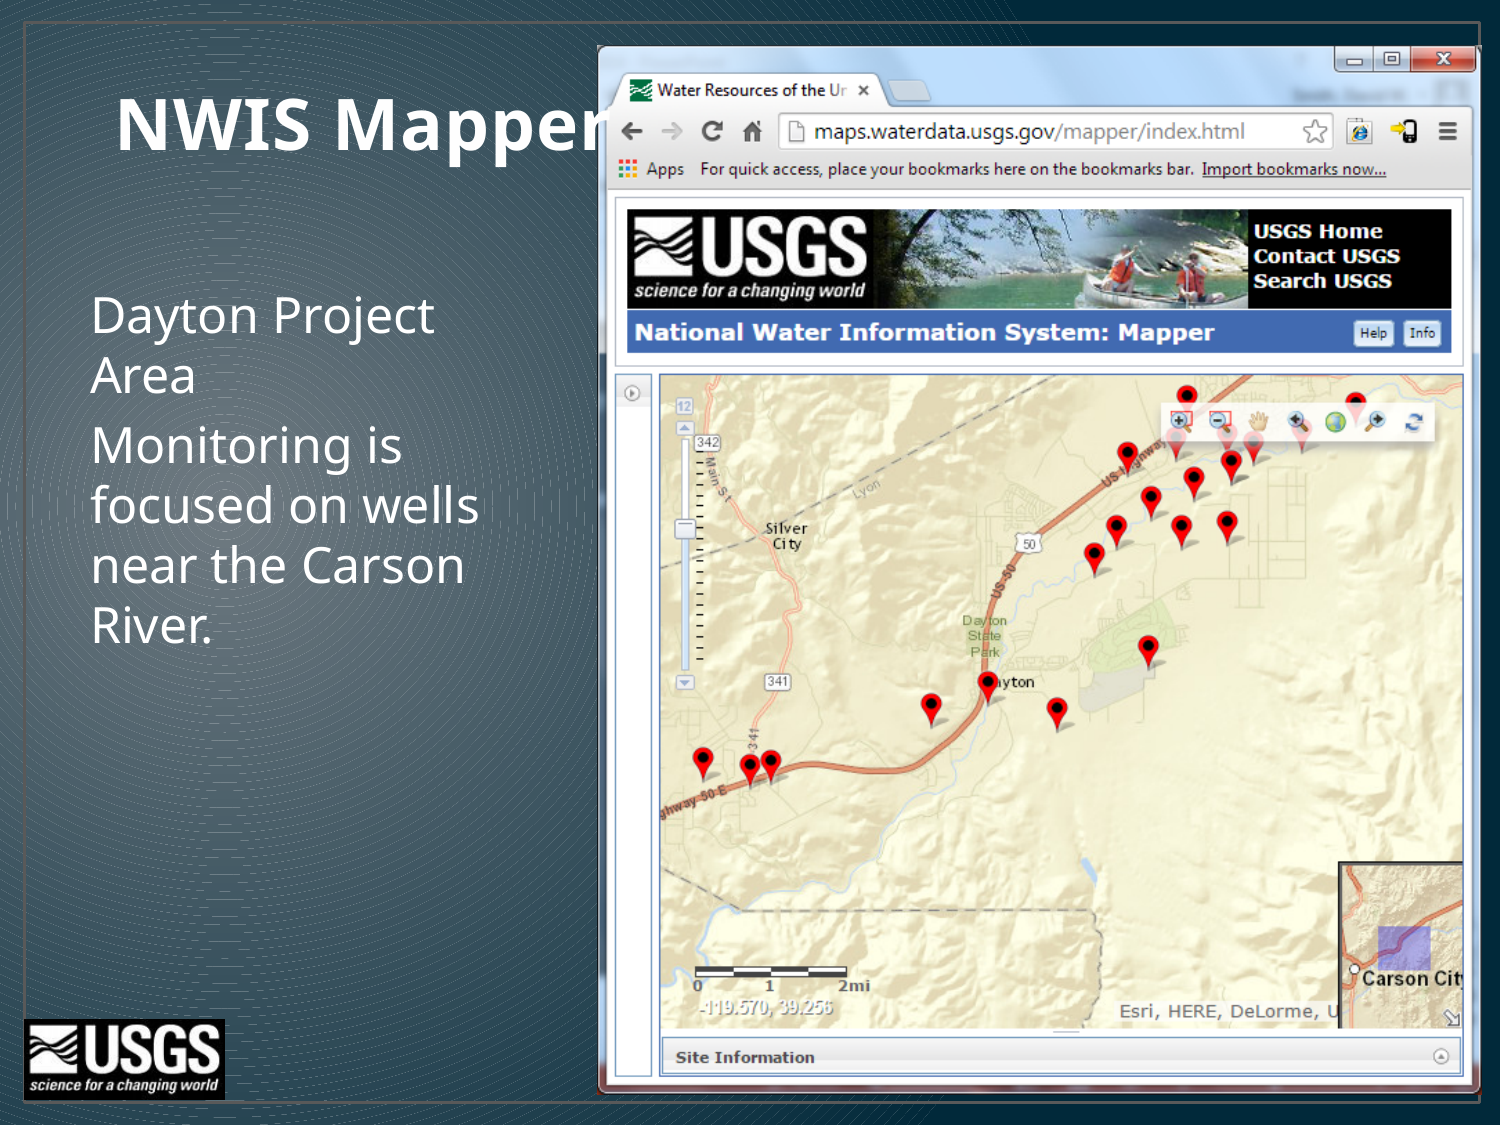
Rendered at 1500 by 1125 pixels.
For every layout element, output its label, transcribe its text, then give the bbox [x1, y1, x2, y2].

picture [597, 38, 1481, 1096]
picture [890, 1104, 901, 1108]
text_box NWIS Mapper [99, 70, 590, 258]
picture [24, 1018, 226, 1101]
list Dayton Project Area Monitoring is focused on wells near the Carson River. [75, 275, 566, 621]
